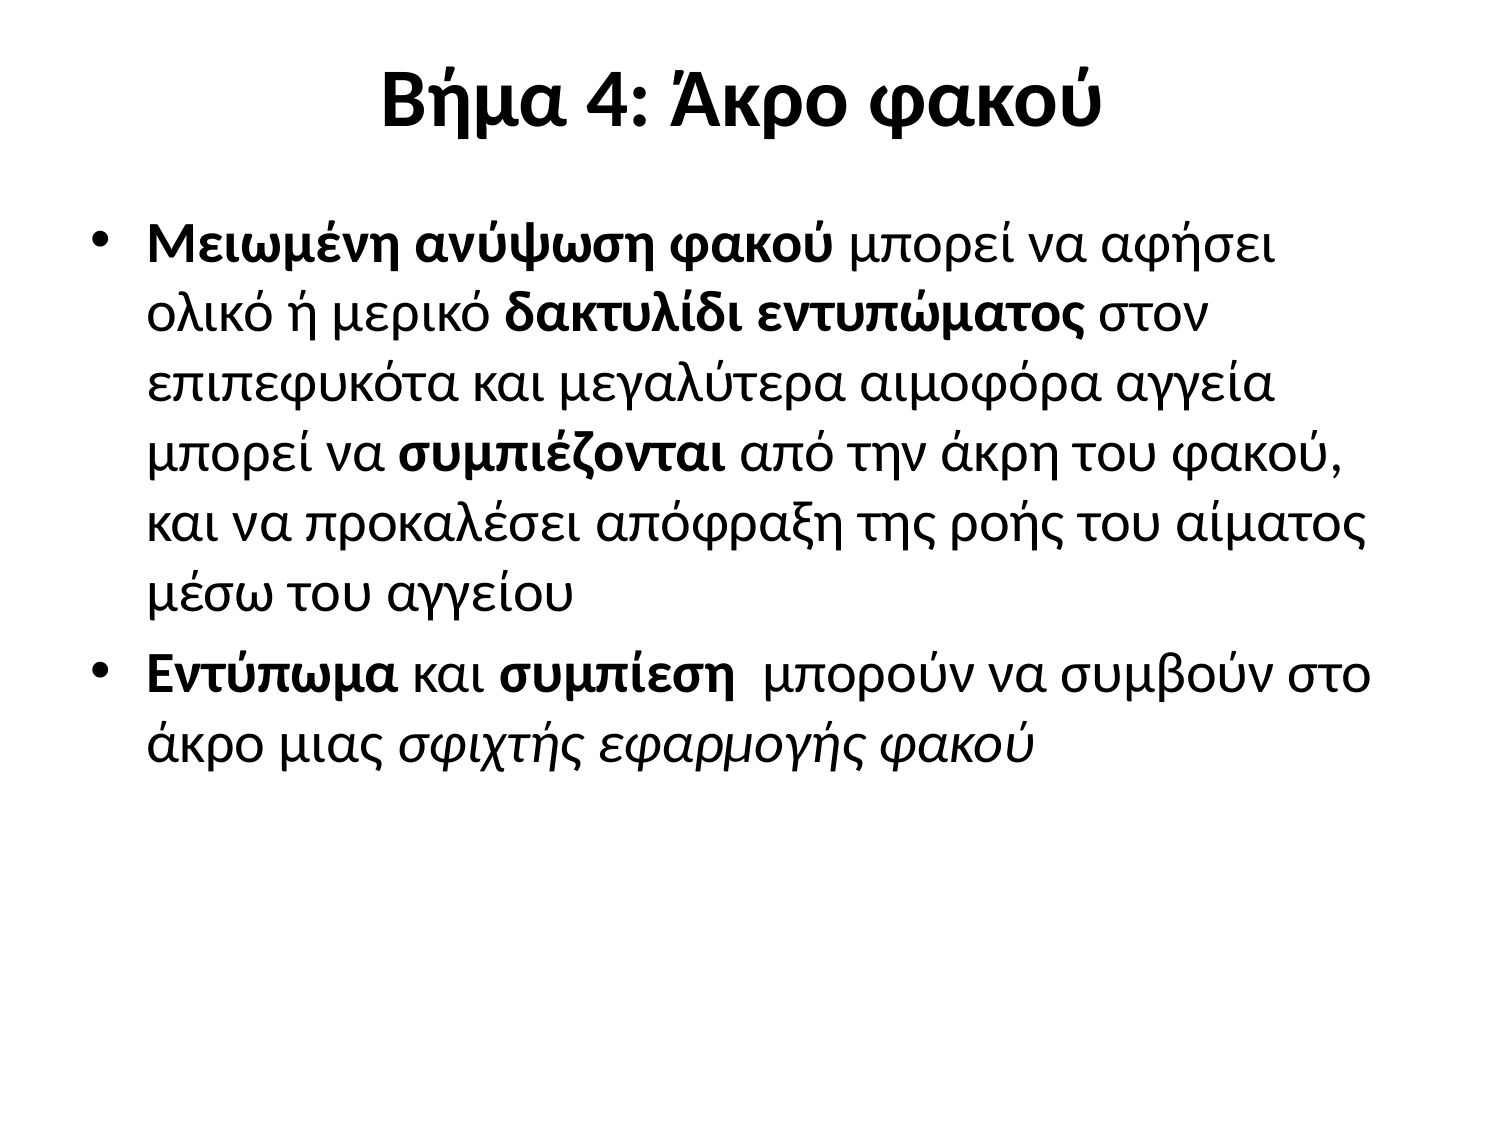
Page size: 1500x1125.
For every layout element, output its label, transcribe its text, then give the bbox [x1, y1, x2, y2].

title Βήμα 4: Άκρο φακού [76, 19, 1427, 169]
list Μειωμένη ανύψωση φακού μπορεί να αφήσει ολικό ή μερικό δακτυλίδι εντυπώματος στον επιπεφυκότα και μεγαλύτερα αιμοφόρα αγγεία μπορεί να συμπιέζονται από την άκρη του φακού, και να προκαλέσει απόφραξη της ροής του αίματος μέσω του αγγείου Εντύπωμα και συμπίεση μπορούν να συμβούν στο άκρο μιας σφιχτής εφαρμογής φακού [75, 196, 1425, 1024]
